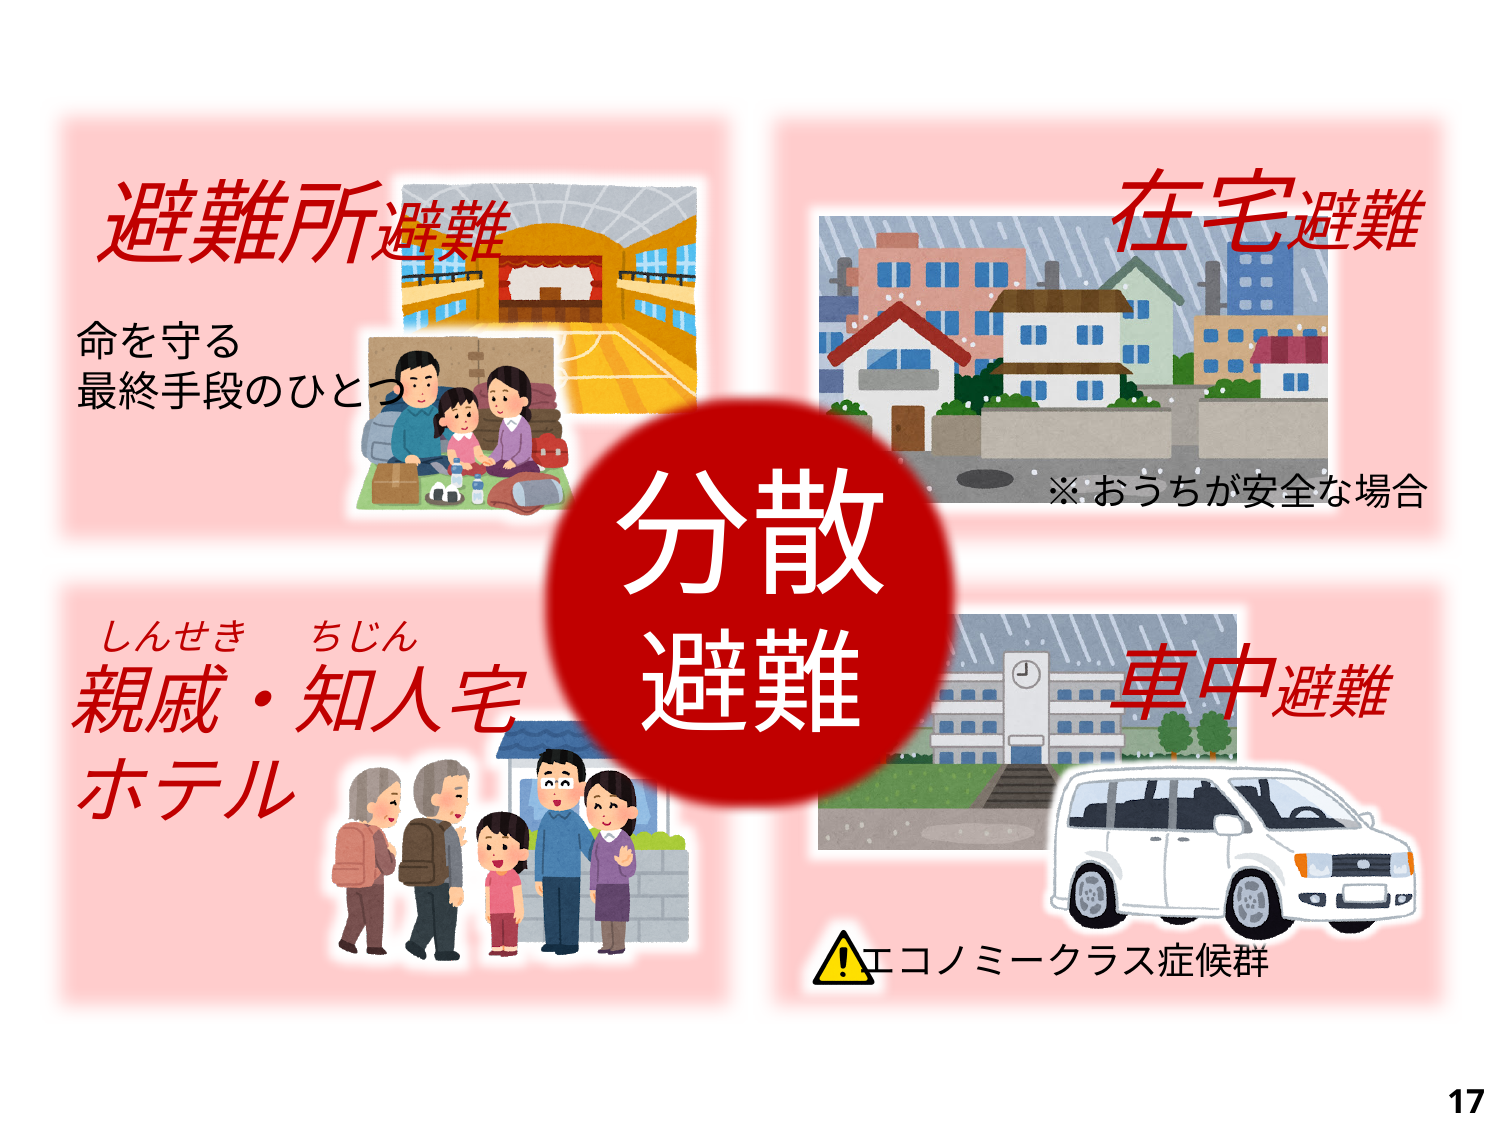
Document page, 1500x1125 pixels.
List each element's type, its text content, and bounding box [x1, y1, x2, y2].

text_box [40, 96, 749, 558]
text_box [753, 563, 1463, 1025]
slide_number 17 [1162, 1079, 1500, 1125]
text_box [40, 563, 749, 1025]
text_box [753, 98, 1463, 560]
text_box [555, 409, 944, 797]
